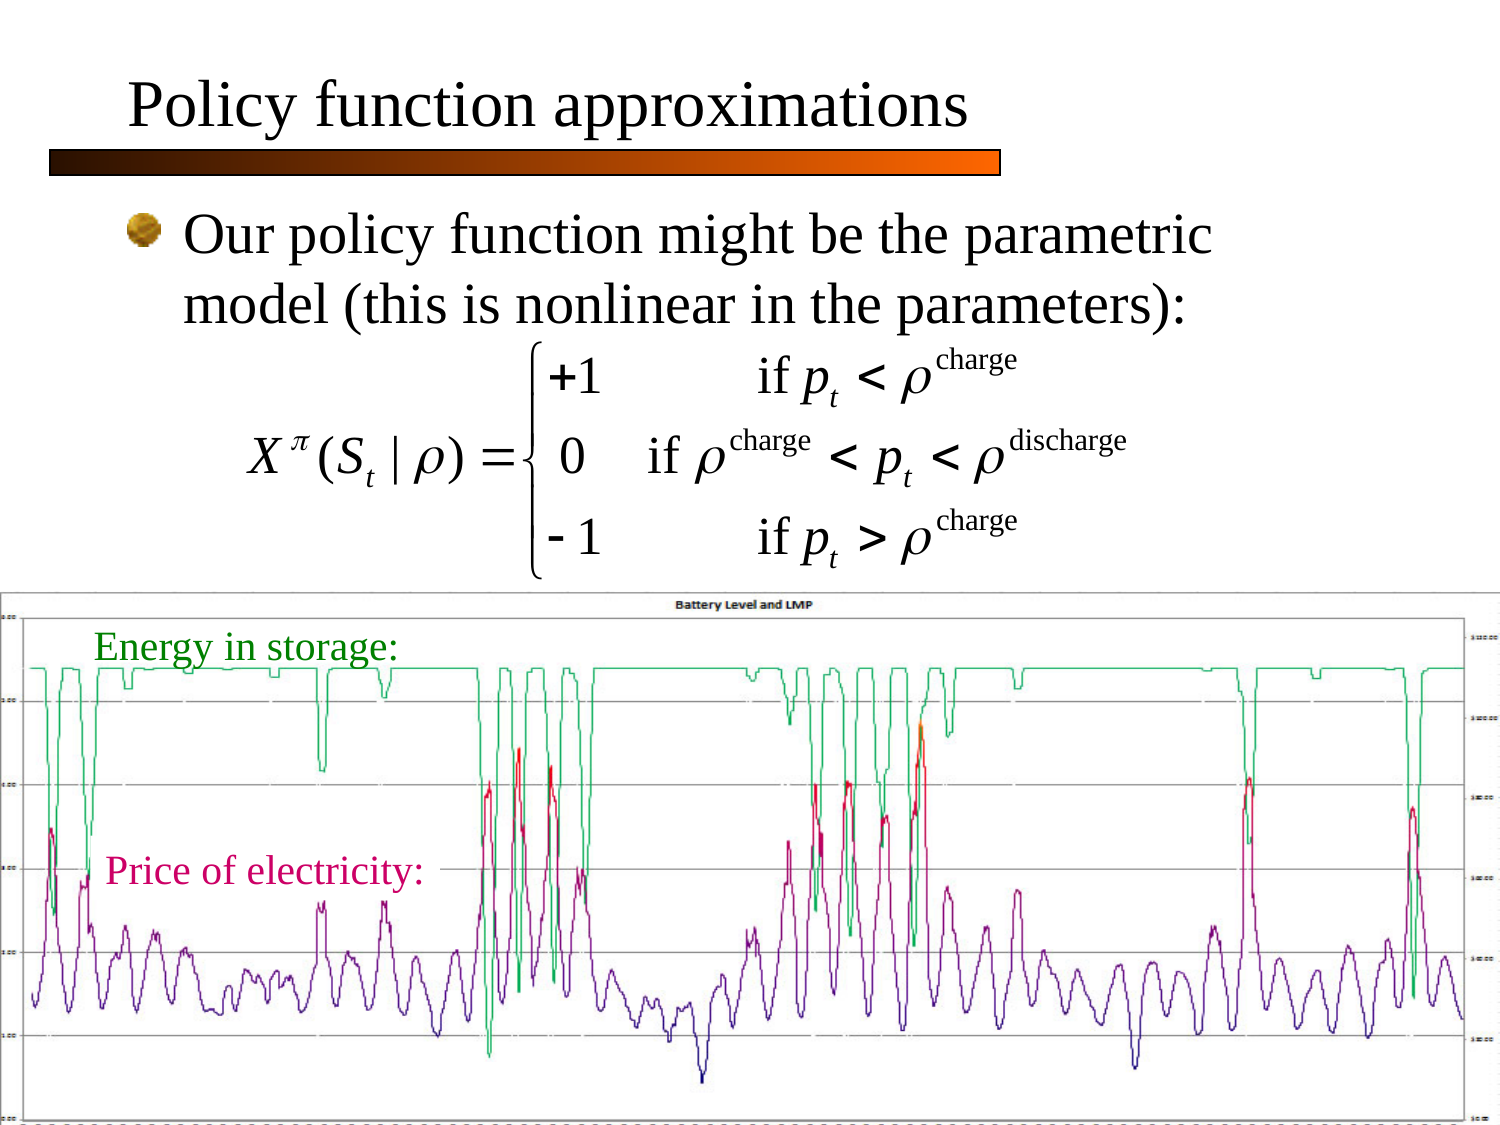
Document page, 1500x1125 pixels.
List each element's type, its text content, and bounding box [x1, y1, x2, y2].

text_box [236, 330, 1144, 589]
list Our policy function might be the parametric model (this is nonlinear in the parameters): [112, 187, 1388, 589]
picture [127, 213, 161, 247]
title Policy function approximations [112, 50, 1388, 150]
picture [0, 590, 1500, 1125]
